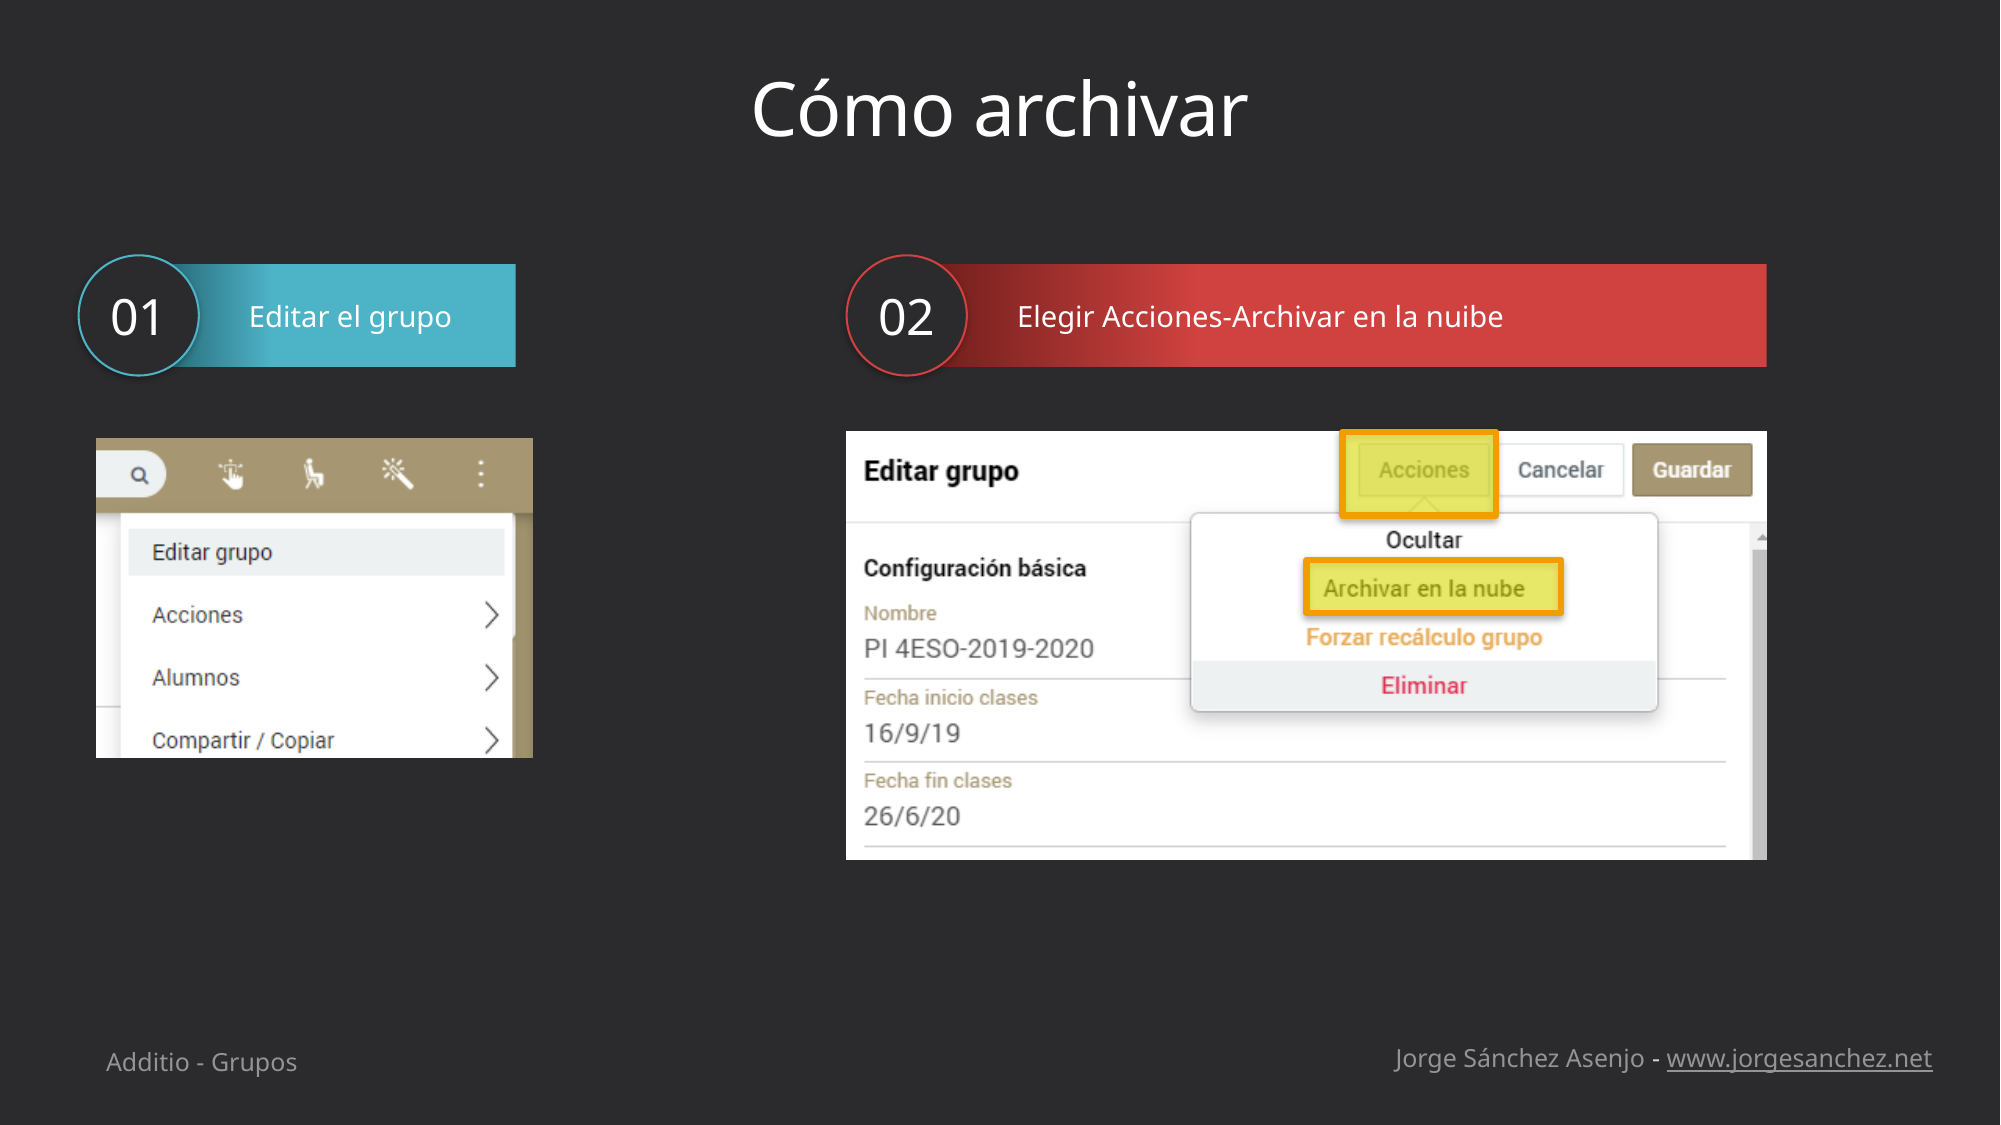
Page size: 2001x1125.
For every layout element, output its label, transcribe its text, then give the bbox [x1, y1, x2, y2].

text_box Editar el grupo [176, 264, 516, 367]
picture [846, 431, 1767, 861]
text_box 01 [77, 254, 200, 377]
text_box 02 [845, 254, 968, 377]
text_box Elegir Acciones-Archivar en la nuibe [944, 264, 1767, 367]
picture [96, 438, 533, 758]
title Cómo archivar [150, 45, 1850, 180]
